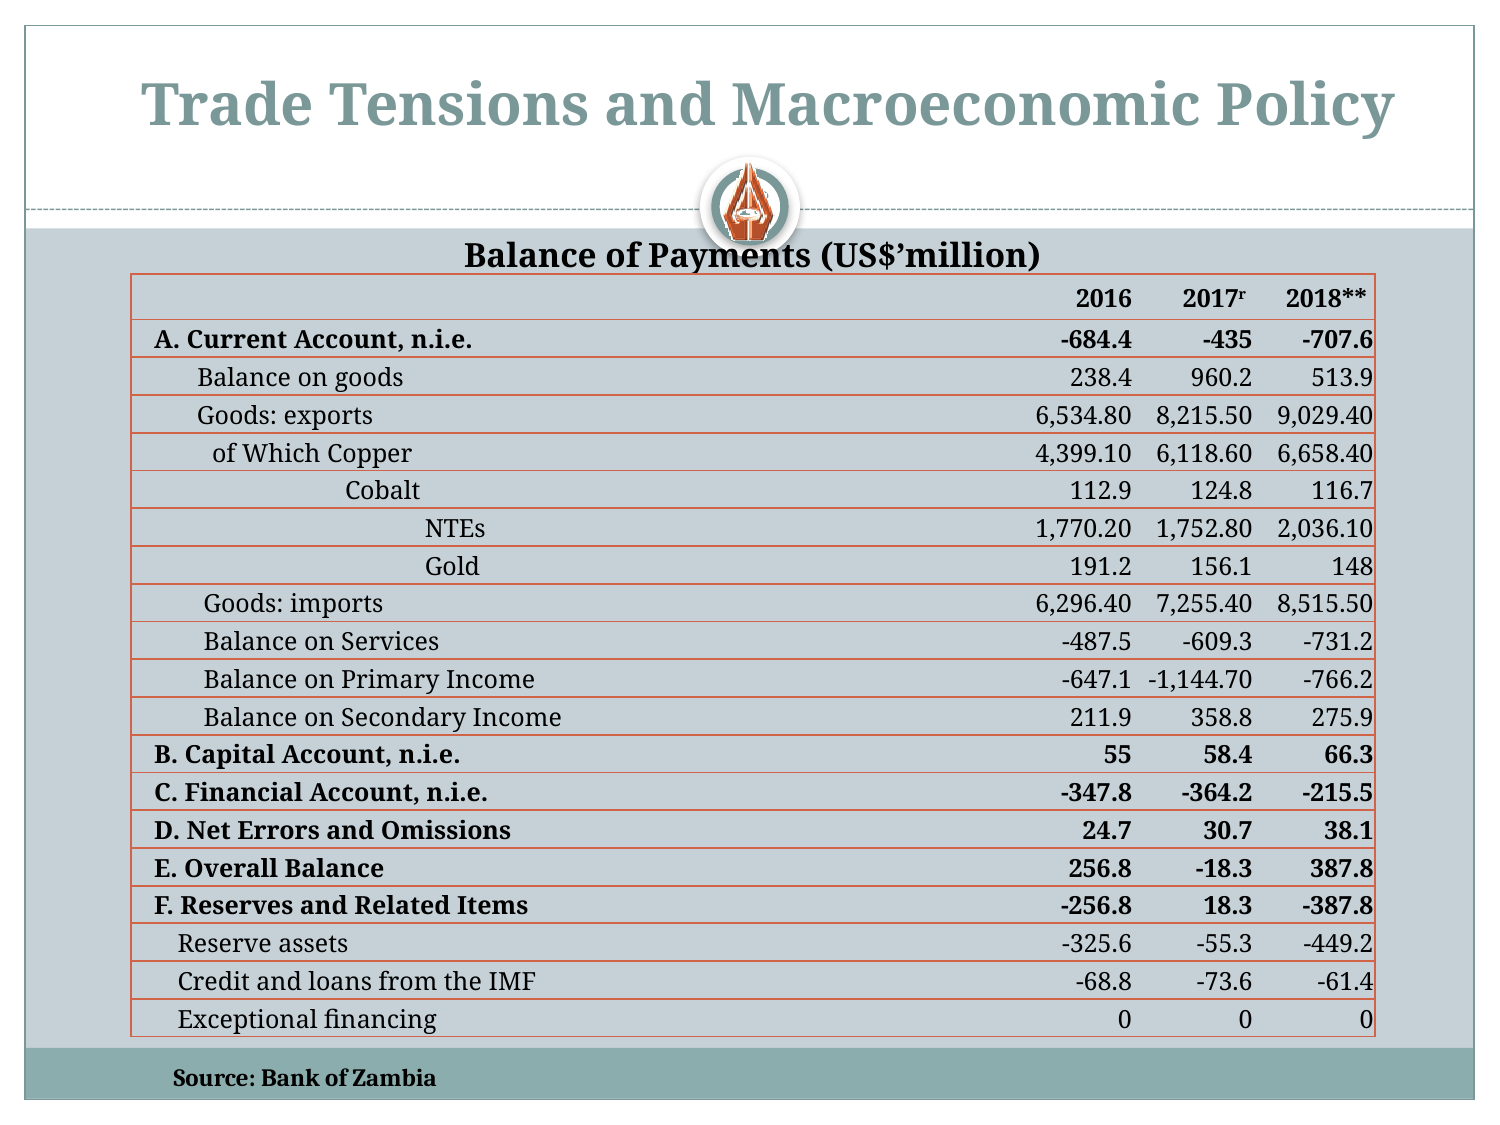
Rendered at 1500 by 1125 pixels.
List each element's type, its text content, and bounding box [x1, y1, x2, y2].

table_cell 256.8 [1012, 849, 1133, 885]
table_cell -435 [1133, 320, 1254, 356]
table_cell 8,215.50 [1133, 396, 1254, 432]
table_cell 2,036.10 [1254, 509, 1374, 545]
table_cell D. Net Errors and Omissions [132, 811, 1012, 847]
table_cell 6,658.40 [1254, 434, 1374, 470]
table_cell -73.6 [1133, 962, 1254, 998]
table_cell 66.3 [1254, 736, 1374, 772]
table_cell -325.6 [1012, 924, 1133, 960]
table_cell 211.9 [1012, 698, 1133, 734]
table_cell Goods: imports [132, 585, 1012, 621]
table_header 2016 [1012, 275, 1133, 319]
table_cell 24.7 [1012, 811, 1133, 847]
table_cell 8,515.50 [1254, 585, 1374, 621]
table_cell Balance on Secondary Income [132, 698, 1012, 734]
table_cell -766.2 [1254, 660, 1374, 696]
table_cell 30.7 [1133, 811, 1254, 847]
table_cell 6,118.60 [1133, 434, 1254, 470]
table_cell NTEs [132, 509, 1012, 545]
table_cell 0 [1254, 1000, 1374, 1036]
table_cell 358.8 [1133, 698, 1254, 734]
table_cell 6,534.80 [1012, 396, 1133, 432]
table_cell A. Current Account, n.i.e. [132, 320, 1012, 356]
table_cell -387.8 [1254, 887, 1374, 922]
table_cell 0 [1012, 1000, 1133, 1036]
table_cell 112.9 [1012, 471, 1133, 507]
table_cell 275.9 [1254, 698, 1374, 734]
table_cell 156.1 [1133, 547, 1254, 583]
text_box Balance of Payments (US$’million) [449, 226, 1057, 273]
table_cell 38.1 [1254, 811, 1374, 847]
table_cell 116.7 [1254, 471, 1374, 507]
table_cell 4,399.10 [1012, 434, 1133, 470]
table_header 2018** [1254, 275, 1374, 319]
table_header 2017r [1133, 275, 1254, 319]
table_cell -1,144.70 [1133, 660, 1254, 696]
table_cell E. Overall Balance [132, 849, 1012, 885]
table_cell -18.3 [1133, 849, 1254, 885]
table_cell C. Financial Account, n.i.e. [132, 773, 1012, 809]
table_cell Credit and loans from the IMF [132, 962, 1012, 998]
table_cell Gold [132, 547, 1012, 583]
table_header [132, 275, 1012, 319]
table_cell Cobalt [132, 471, 1012, 507]
table_cell -61.4 [1254, 962, 1374, 998]
table_cell 191.2 [1012, 547, 1133, 583]
table_cell -647.1 [1012, 660, 1133, 696]
table_cell 1,770.20 [1012, 509, 1133, 545]
table_cell 0 [1133, 1000, 1254, 1036]
table_cell 960.2 [1133, 358, 1254, 394]
table_cell 58.4 [1133, 736, 1254, 772]
table_cell 387.8 [1254, 849, 1374, 885]
table_cell Balance on goods [132, 358, 1012, 394]
table_cell -347.8 [1012, 773, 1133, 809]
table_cell -68.8 [1012, 962, 1133, 998]
table_cell Balance on Services [132, 622, 1012, 658]
table_cell 124.8 [1133, 471, 1254, 507]
title [49, 240, 449, 327]
table_cell 6,296.40 [1012, 585, 1133, 621]
table_cell 55 [1012, 736, 1133, 772]
table_cell -731.2 [1254, 622, 1374, 658]
table_cell 9,029.40 [1254, 396, 1374, 432]
table_cell Exceptional financing [132, 1000, 1012, 1036]
table_cell B. Capital Account, n.i.e. [132, 736, 1012, 772]
table_cell -707.6 [1254, 320, 1374, 356]
table_cell -449.2 [1254, 924, 1374, 960]
table_cell 1,752.80 [1133, 509, 1254, 545]
table_cell Reserve assets [132, 924, 1012, 960]
table_cell of Which Copper [132, 434, 1012, 470]
picture [711, 161, 788, 241]
table_cell -487.5 [1012, 622, 1133, 658]
table_cell -215.5 [1254, 773, 1374, 809]
table_cell 238.4 [1012, 358, 1133, 394]
title [1057, 240, 1438, 327]
table_cell -609.3 [1133, 622, 1254, 658]
table_cell Goods: exports [132, 396, 1012, 432]
table_cell 513.9 [1254, 358, 1374, 394]
text_box Trade Tensions and Macroeconomic Policy [87, 37, 1450, 183]
table_cell 18.3 [1133, 887, 1254, 922]
table_cell 7,255.40 [1133, 585, 1254, 621]
table_cell -256.8 [1012, 887, 1133, 922]
table_cell -364.2 [1133, 773, 1254, 809]
table_cell F. Reserves and Related Items [132, 887, 1012, 922]
table_cell -684.4 [1012, 320, 1133, 356]
table_cell Balance on Primary Income [132, 660, 1012, 696]
table_cell 148 [1254, 547, 1374, 583]
text_box Source: Bank of Zambia [158, 1054, 458, 1100]
table_cell -55.3 [1133, 924, 1254, 960]
